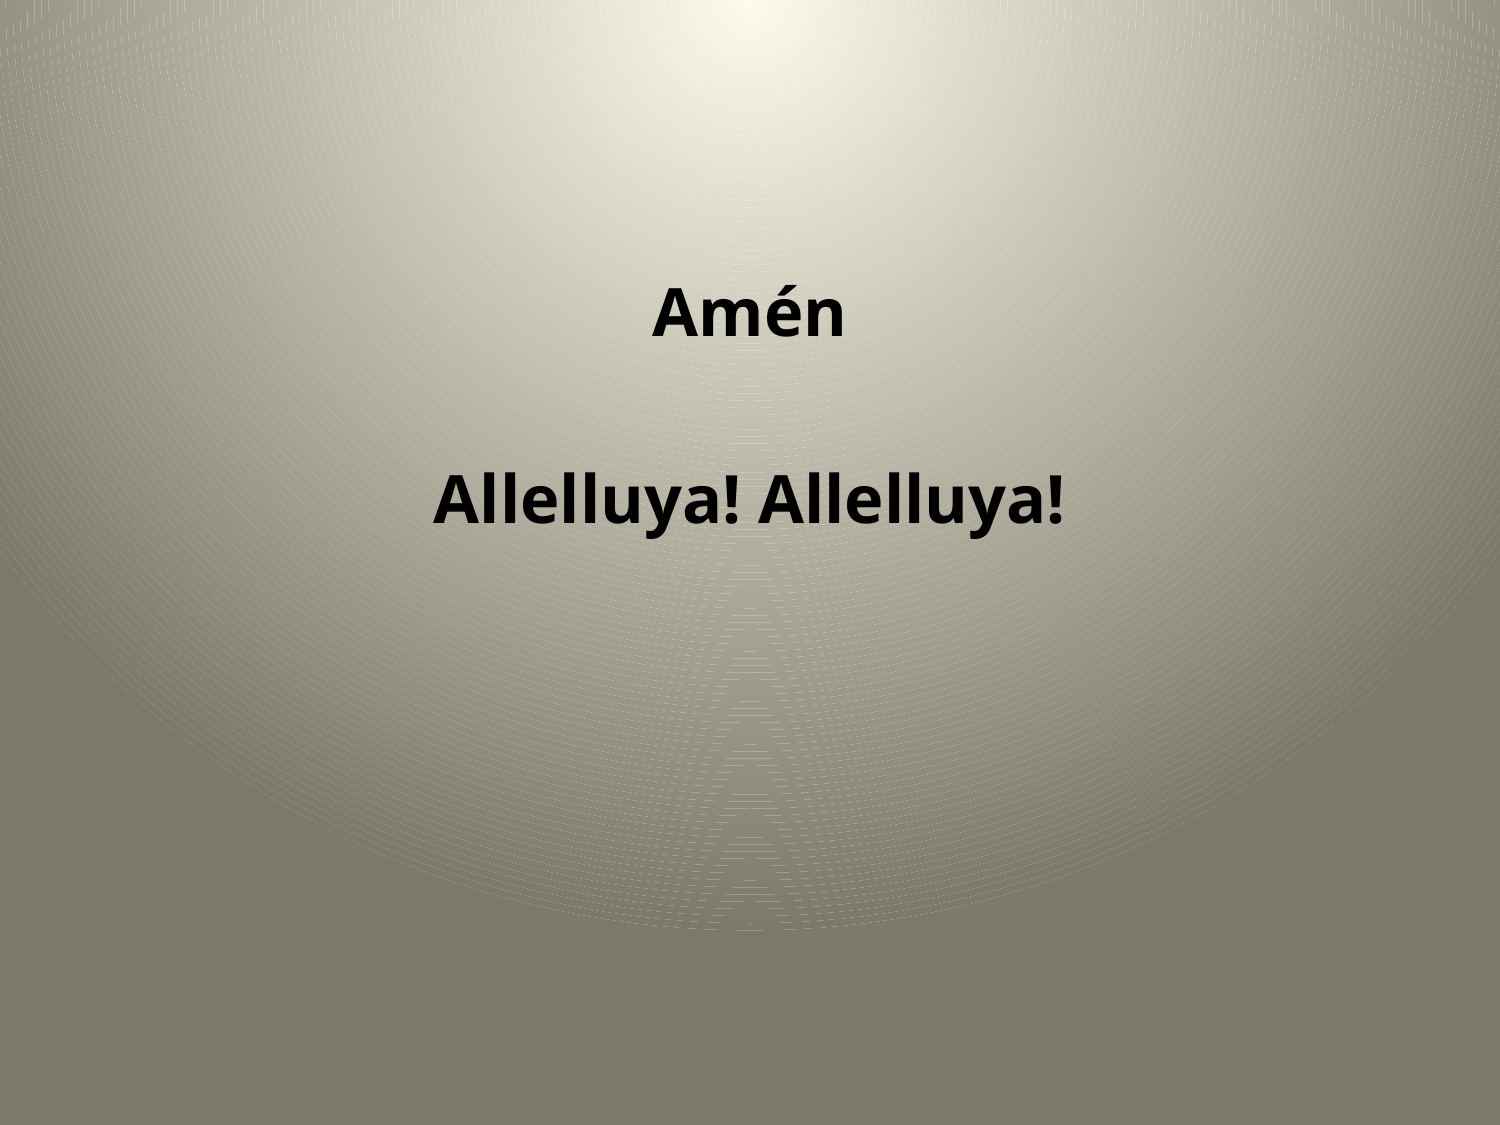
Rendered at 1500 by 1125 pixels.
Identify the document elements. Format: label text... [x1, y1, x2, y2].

list Amén Allelluya! Allelluya! [75, 262, 1425, 1005]
